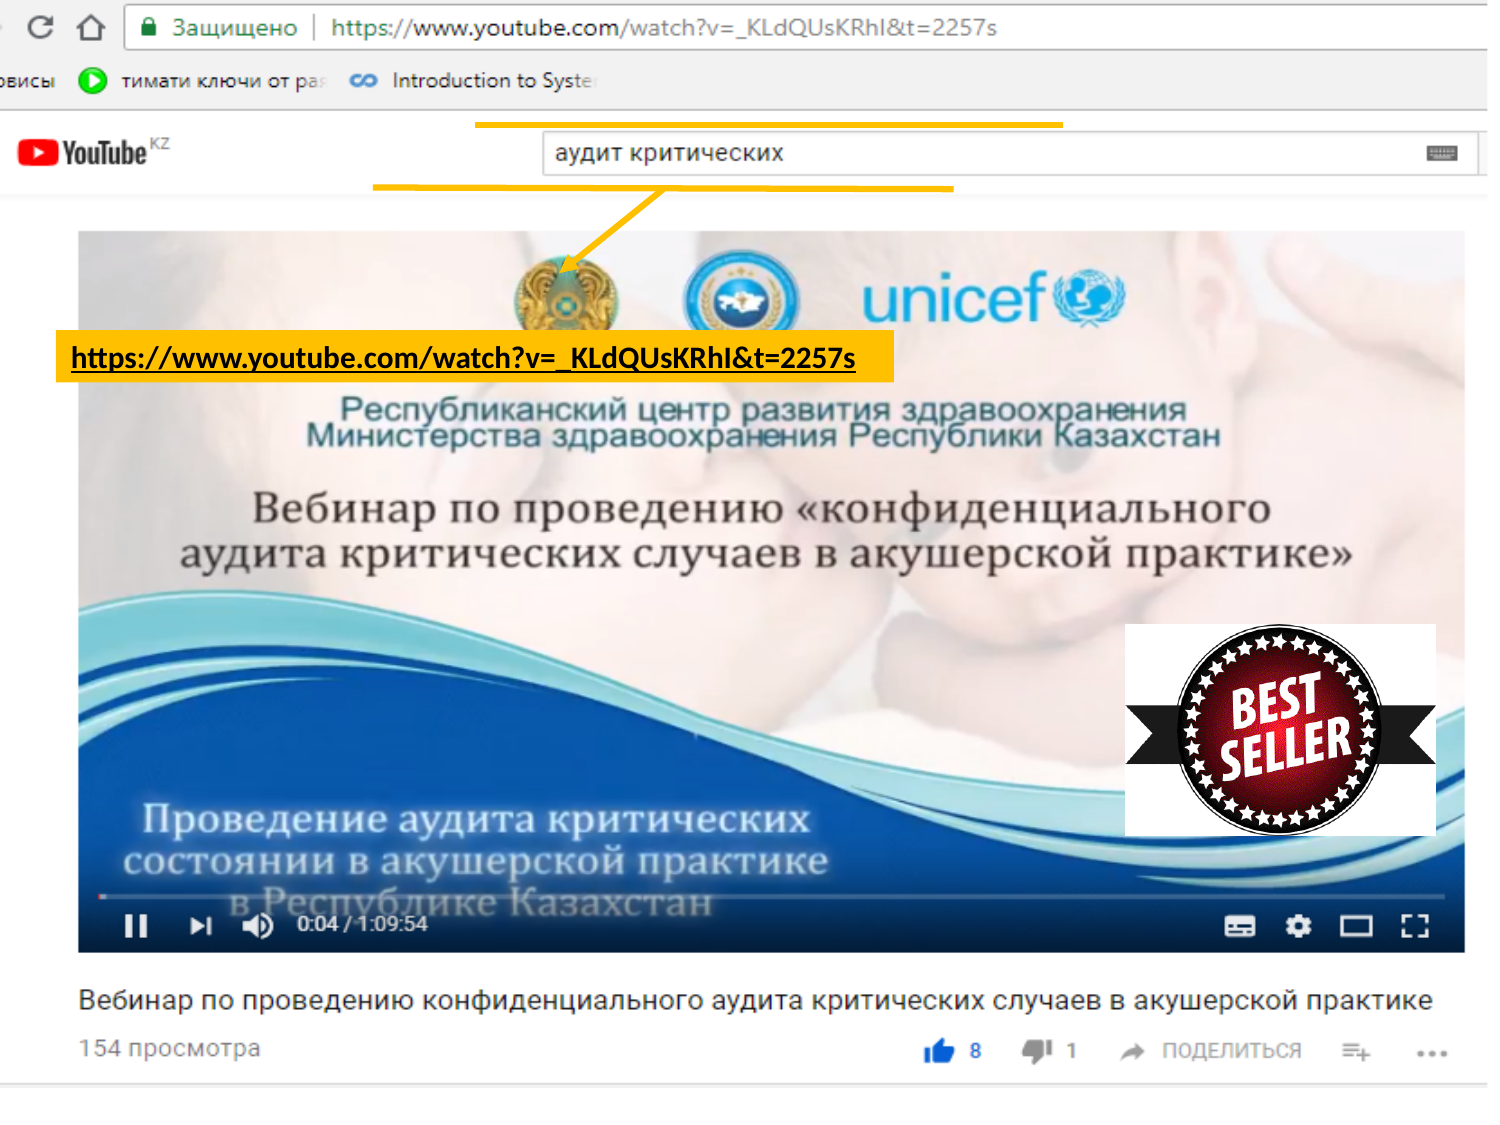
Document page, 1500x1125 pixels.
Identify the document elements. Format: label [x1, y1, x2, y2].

picture [0, 0, 1488, 1088]
text_box [559, 190, 664, 274]
